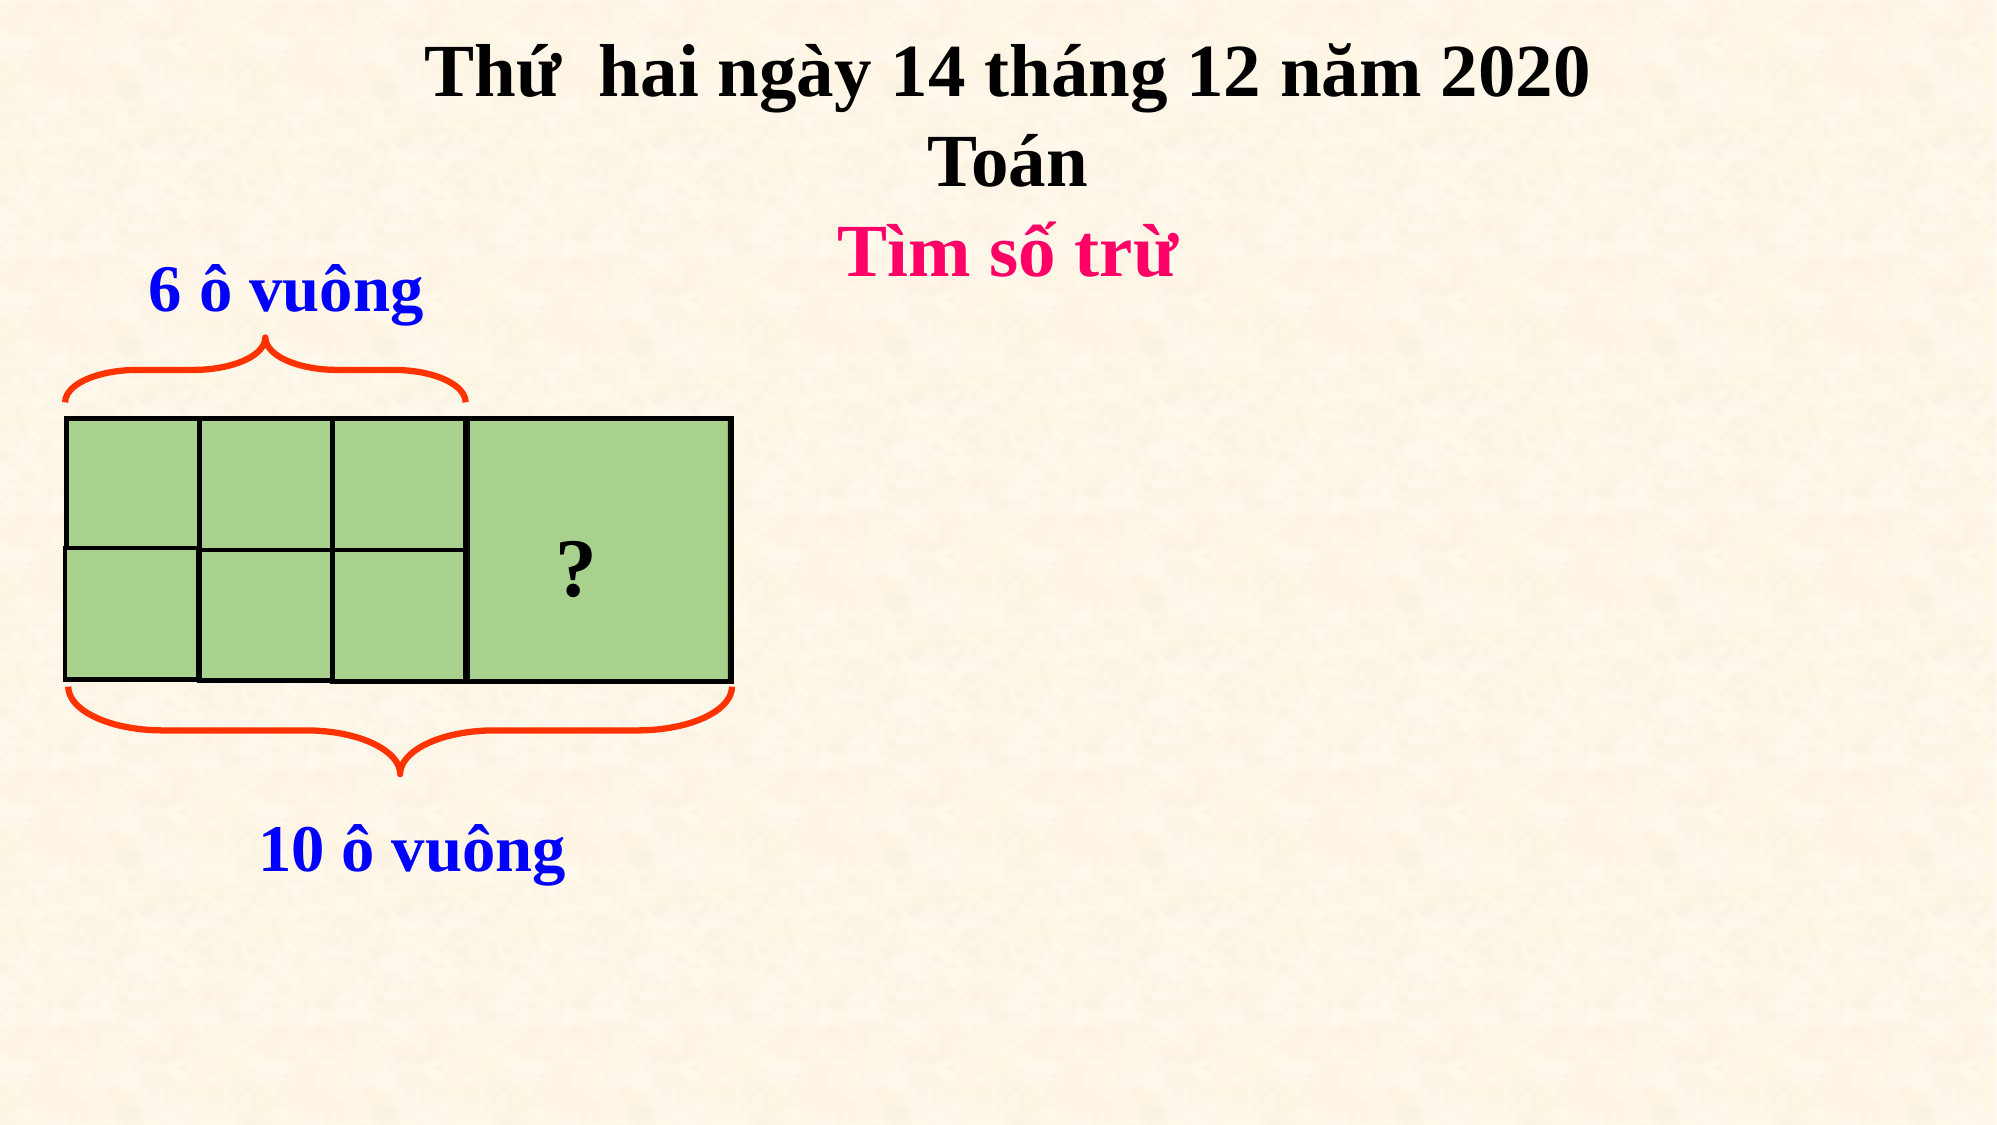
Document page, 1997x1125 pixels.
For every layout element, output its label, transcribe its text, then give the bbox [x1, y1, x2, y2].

text_box [199, 418, 333, 550]
text_box Thứ hai ngày 14 tháng 12 năm 2020 Toán Tìm số trừ [317, 24, 1698, 288]
text_box [199, 550, 332, 681]
text_box [65, 337, 466, 403]
text_box [333, 418, 466, 550]
text_box 10 ô vuông [243, 797, 582, 893]
text_box [68, 686, 732, 775]
text_box [468, 418, 730, 682]
text_box ? [540, 505, 658, 621]
text_box [66, 418, 199, 548]
text_box [332, 550, 465, 682]
text_box 6 ô vuông [134, 237, 439, 333]
text_box [65, 548, 199, 680]
